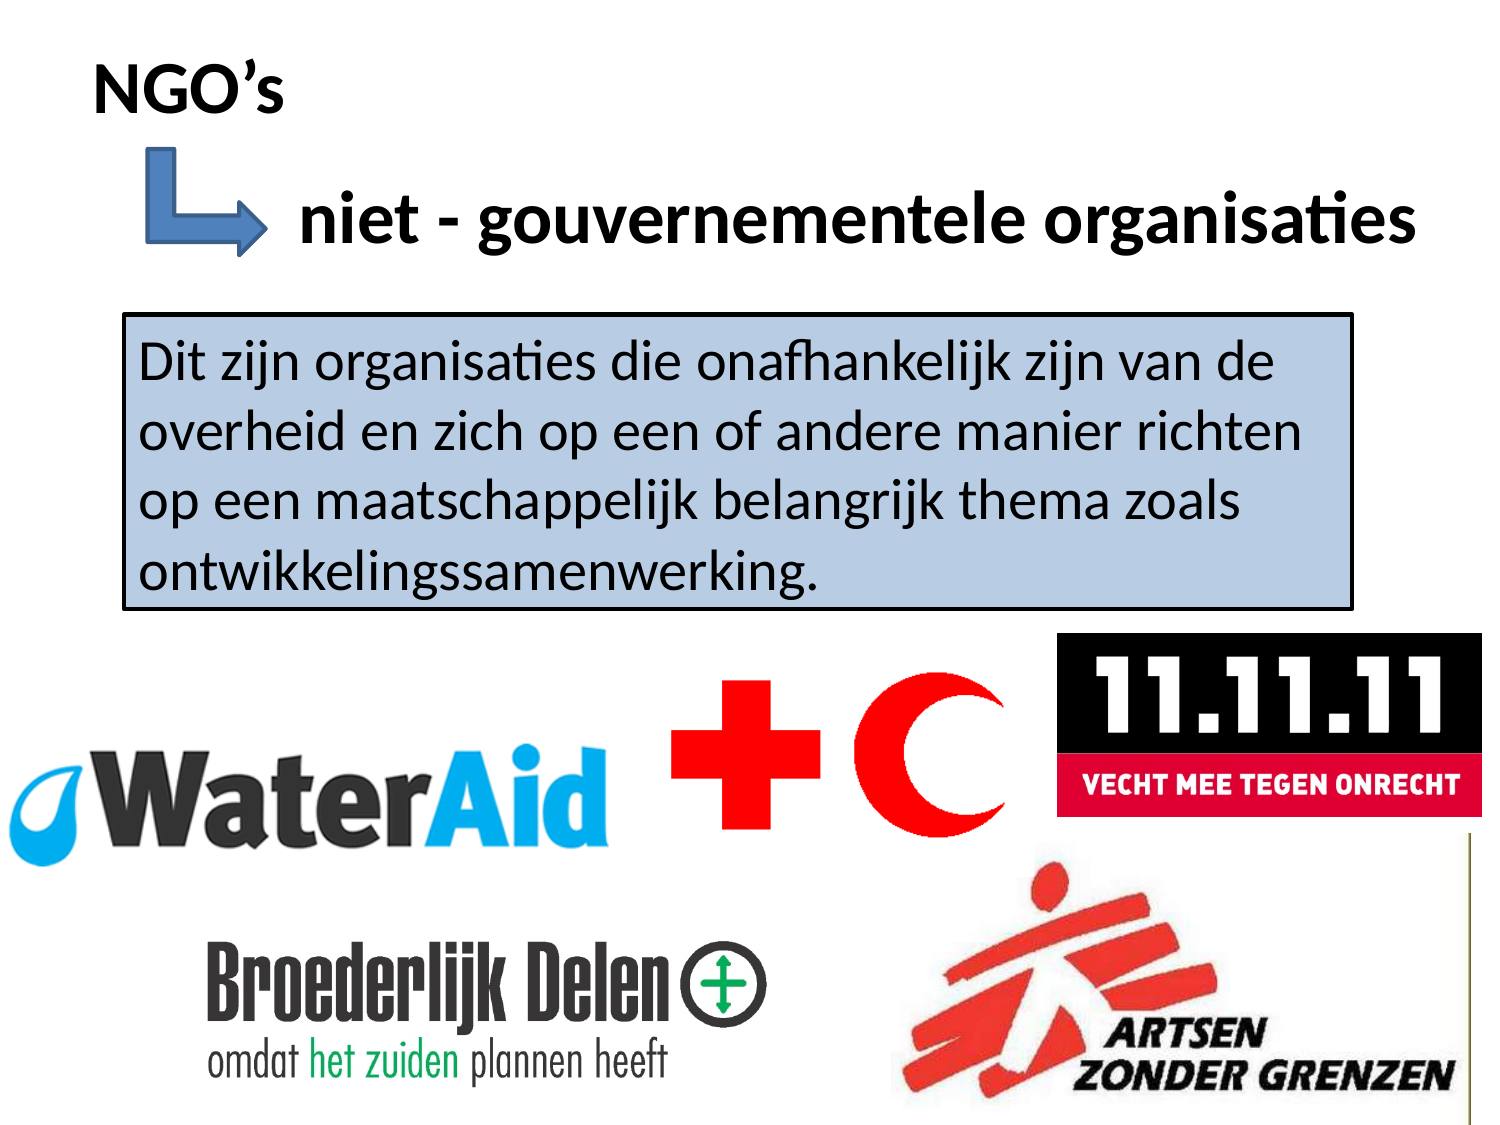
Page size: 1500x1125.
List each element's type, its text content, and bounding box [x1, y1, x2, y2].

picture [0, 668, 627, 882]
text_box [145, 146, 268, 258]
text_box niet - gouvernementele organisaties [283, 160, 1434, 266]
text_box Dit zijn organisaties die onafhankelijk zijn van de overheid en zich op een of andere manier richten op een maatschappelijk belangrijk thema zoals ontwikkelingssamenwerking. [123, 314, 1353, 610]
picture [1056, 633, 1482, 817]
text_box NGO’s [78, 30, 319, 136]
picture [643, 633, 1471, 1125]
picture [159, 892, 815, 1125]
